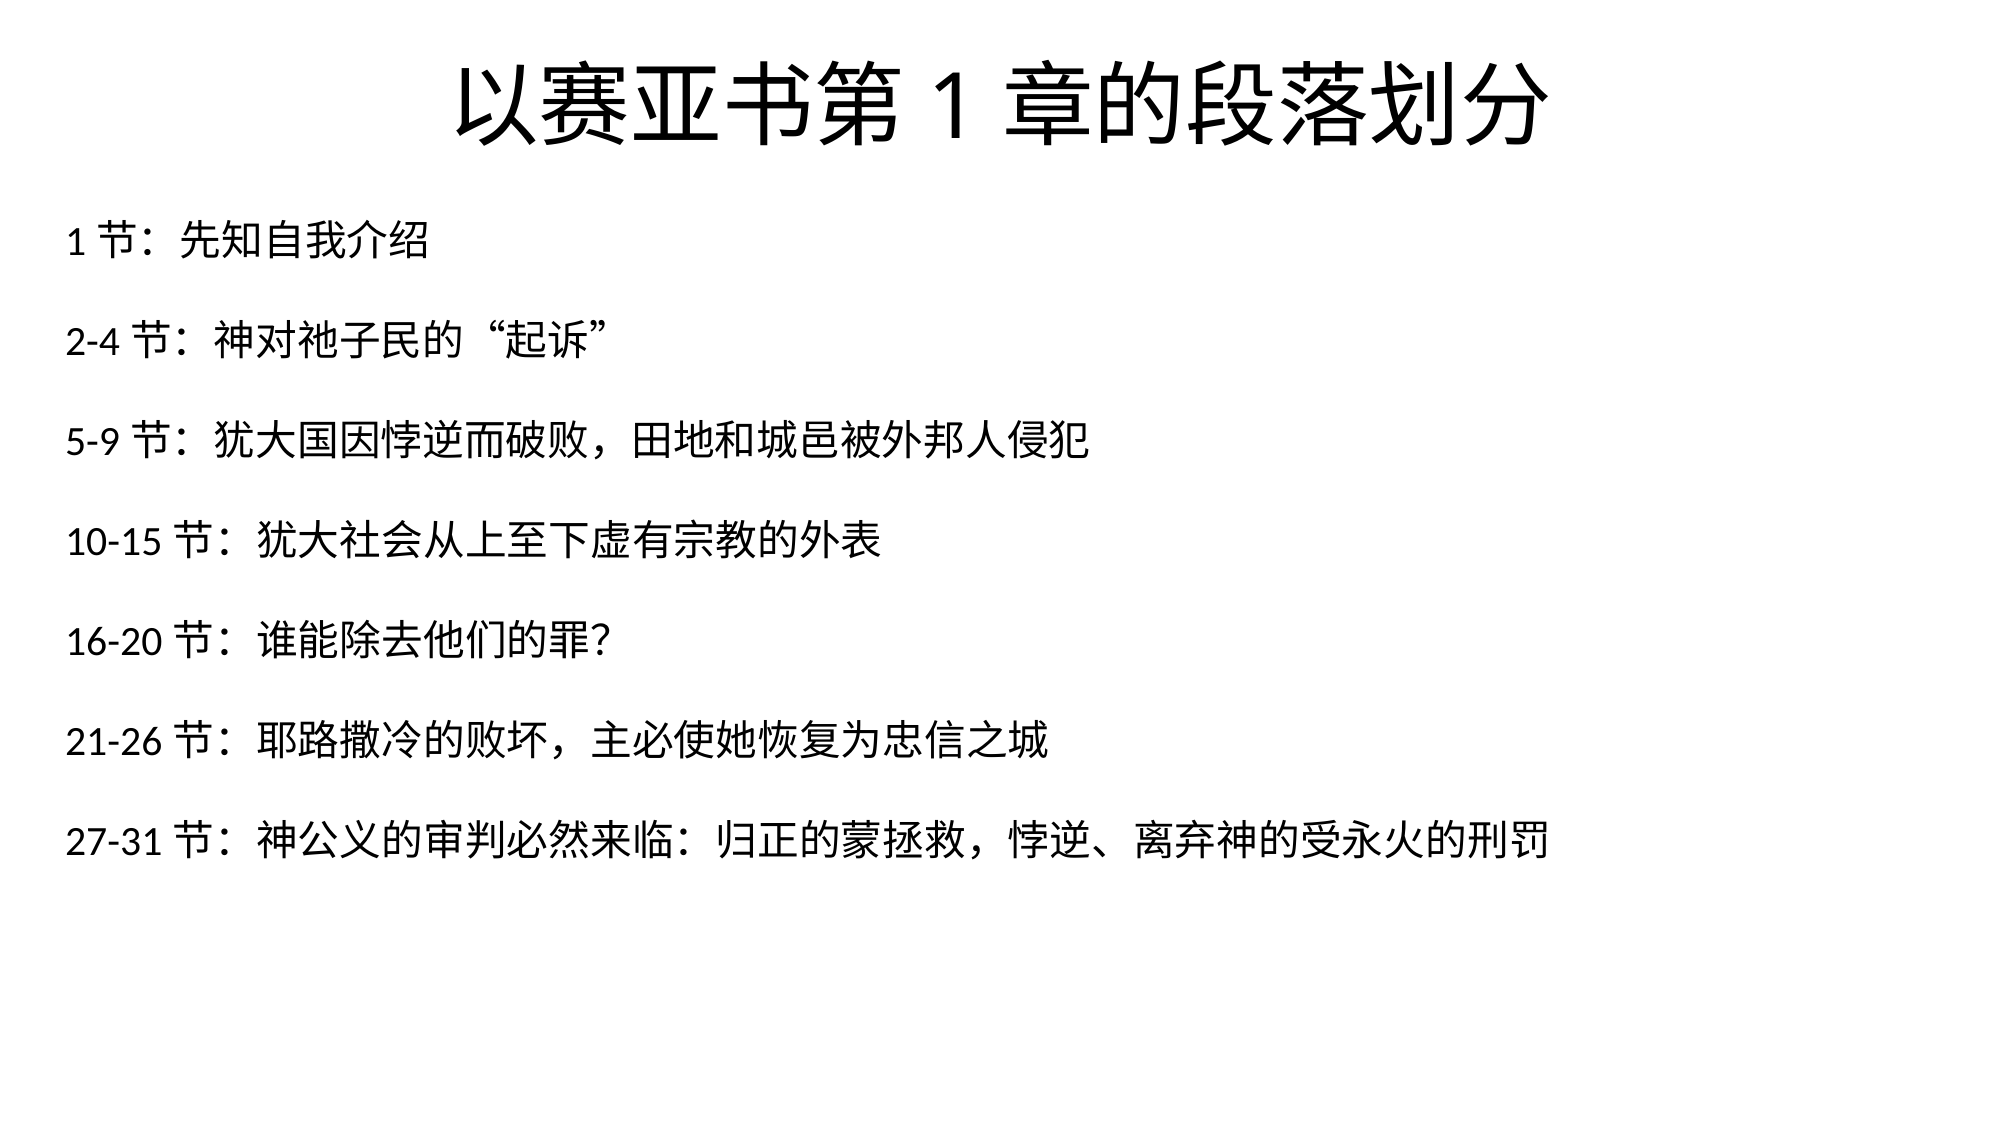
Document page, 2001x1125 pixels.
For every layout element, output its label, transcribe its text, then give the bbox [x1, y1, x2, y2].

title 以赛亚书第1章的段落划分 [20, 0, 1979, 218]
text_box 1节：先知自我介绍 2-4节：神对祂子民的“起诉” 5-9节：犹大国因悖逆而破败，田地和城邑被外邦人侵犯 10-15节：犹大社会从上至下虚有宗教的外表 16-20节：谁能除去他们的罪？ 21-26节：耶路撒冷的败坏，主必使她恢复为忠信之城 27-31节：神公义的审判必然来临：归正的蒙拯救，悖逆、离弃神的受永火的刑罚 [50, 206, 1590, 917]
